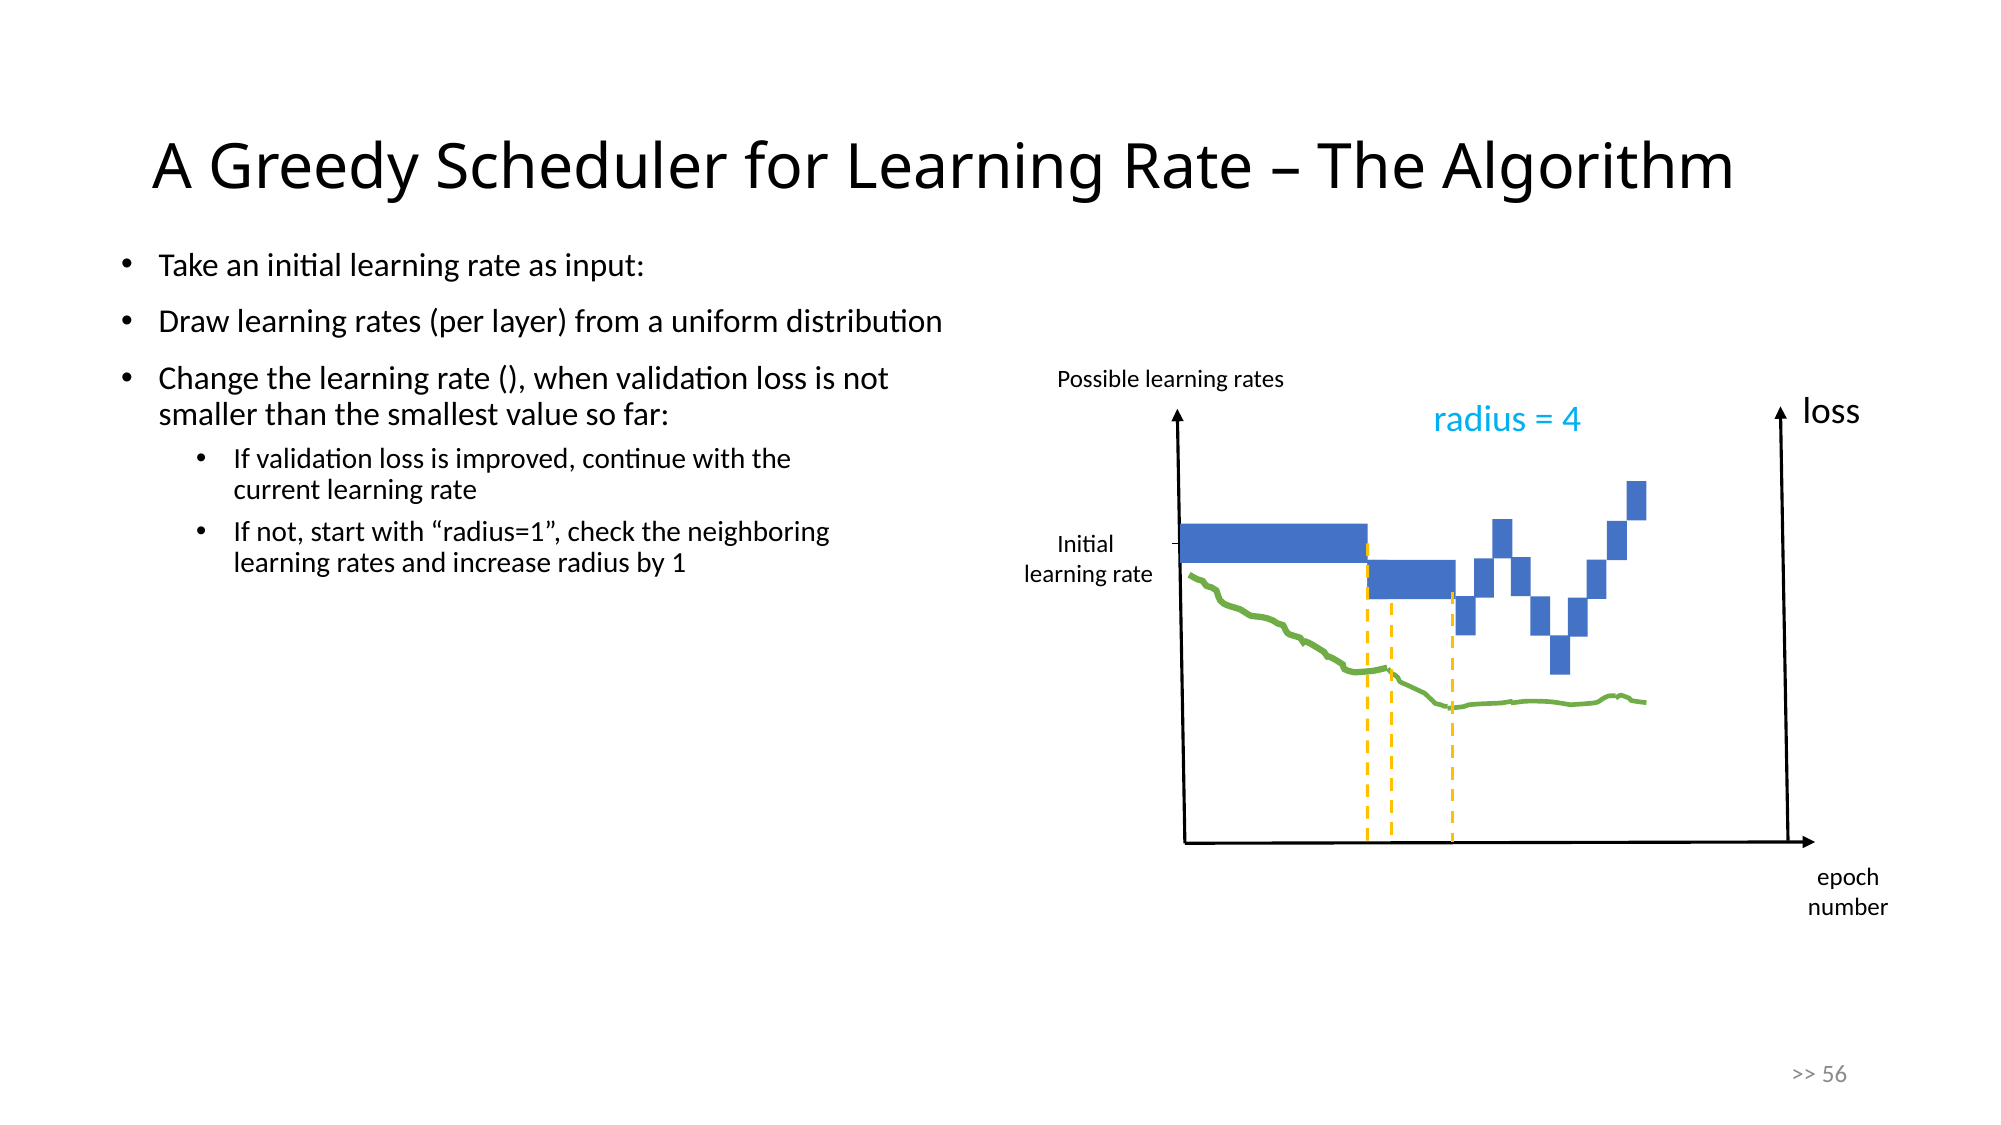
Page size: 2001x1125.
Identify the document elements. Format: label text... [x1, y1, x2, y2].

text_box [1177, 544, 1185, 844]
text_box [1455, 596, 1476, 636]
text_box [1510, 695, 1616, 706]
text_box [1454, 700, 1513, 709]
text_box [1626, 481, 1647, 521]
slide_number >> 56 [1412, 1042, 1863, 1103]
text_box [1492, 519, 1513, 559]
text_box loss [1787, 378, 1937, 439]
text_box [1606, 520, 1627, 561]
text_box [1177, 408, 1185, 543]
text_box epoch number [1793, 853, 1904, 928]
text_box [1368, 659, 1388, 672]
text_box [1586, 559, 1607, 599]
text_box radius = 4 [1418, 386, 1597, 447]
text_box [1550, 635, 1571, 675]
text_box [1185, 523, 1368, 563]
text_box [1388, 559, 1456, 600]
text_box [1510, 557, 1531, 597]
text_box [1615, 694, 1647, 704]
text_box [1188, 574, 1367, 673]
title A Greedy Scheduler for Learning Rate – The Algorithm [137, 59, 1863, 278]
text_box [1368, 559, 1388, 600]
text_box Possible learning rates [1042, 355, 1300, 401]
text_box [1530, 596, 1551, 636]
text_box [1780, 406, 1788, 841]
text_box [1474, 558, 1494, 598]
text_box [1393, 671, 1448, 707]
text_box [1567, 597, 1588, 637]
text_box Initial learning rate [1009, 520, 1169, 596]
